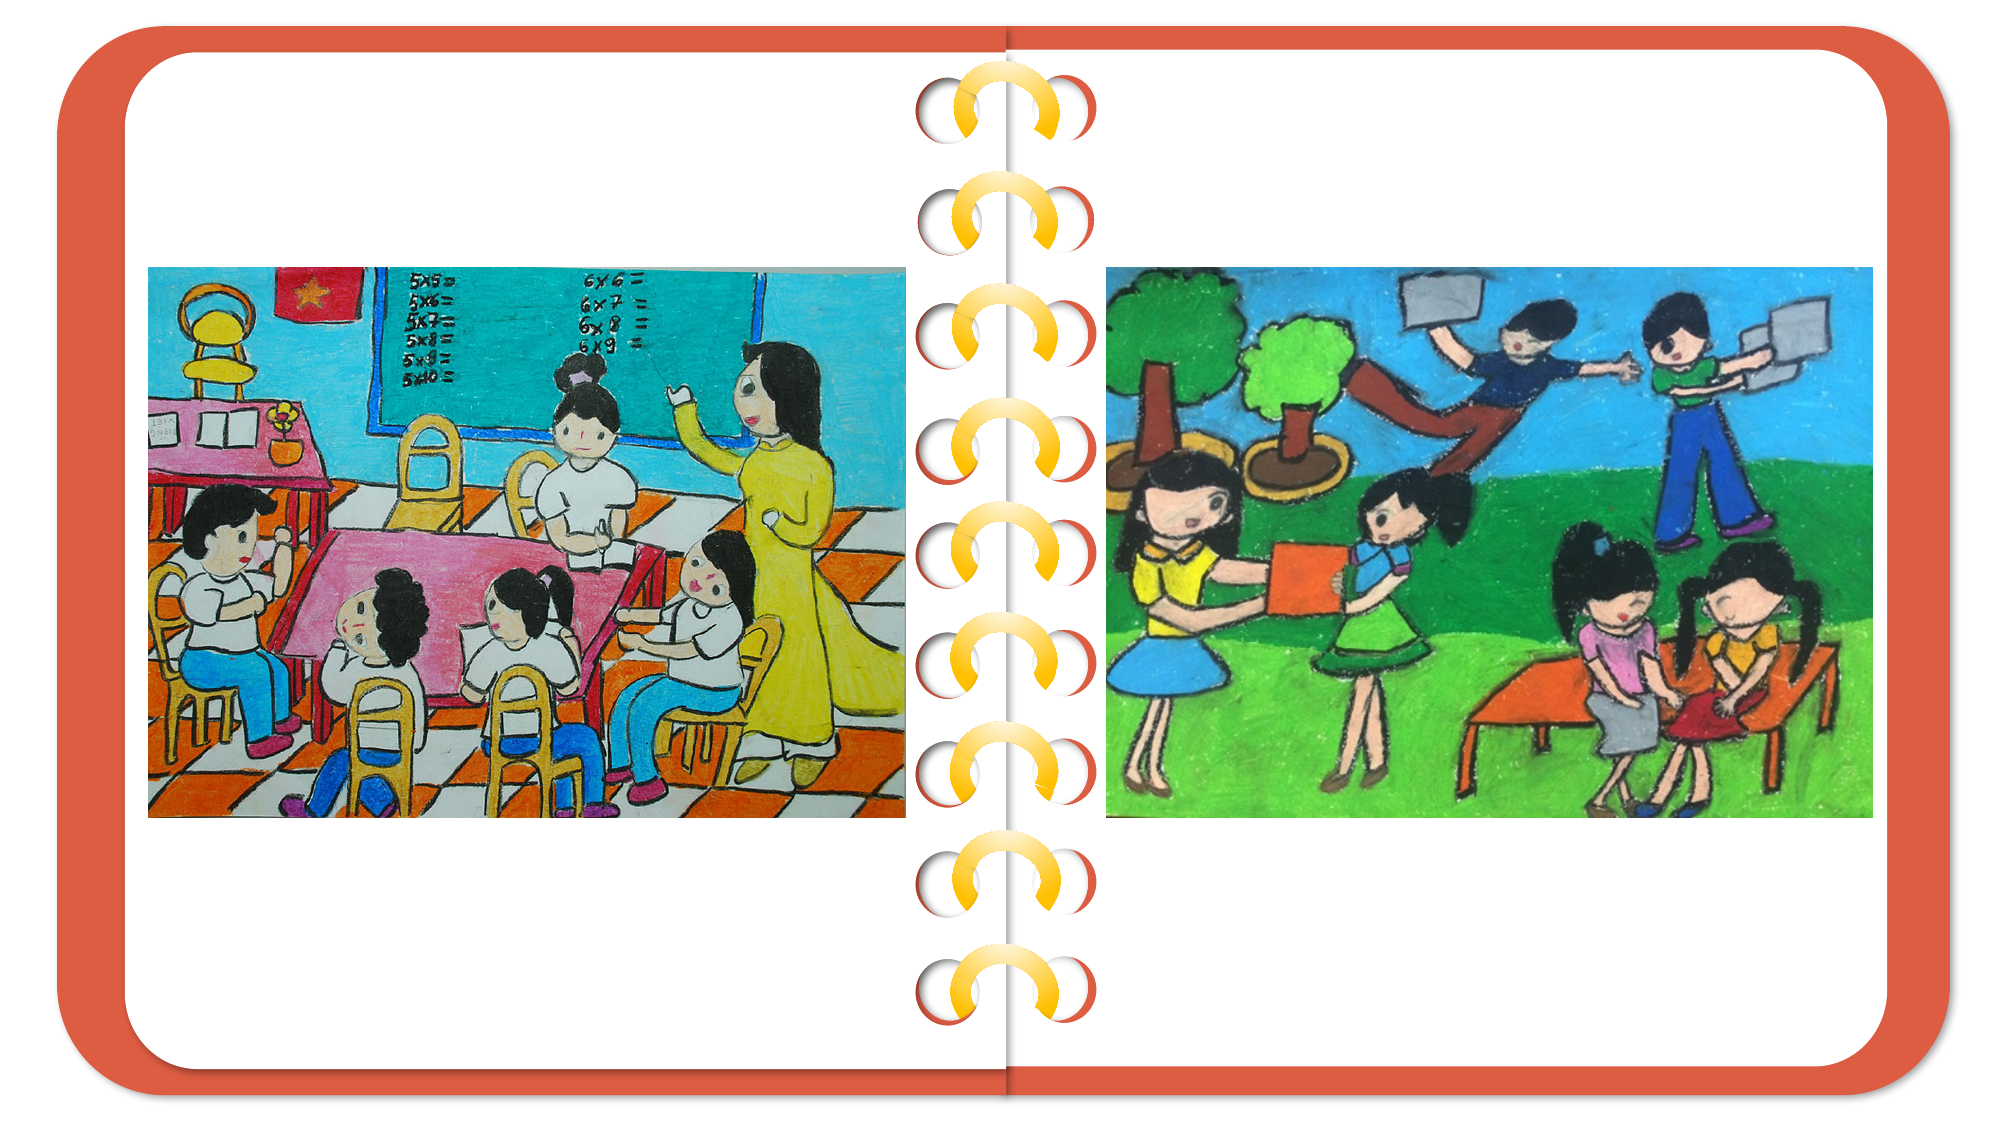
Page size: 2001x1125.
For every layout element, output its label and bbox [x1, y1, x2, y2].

picture [148, 267, 906, 819]
picture [1106, 267, 1873, 819]
text_box [57, 26, 1950, 1096]
